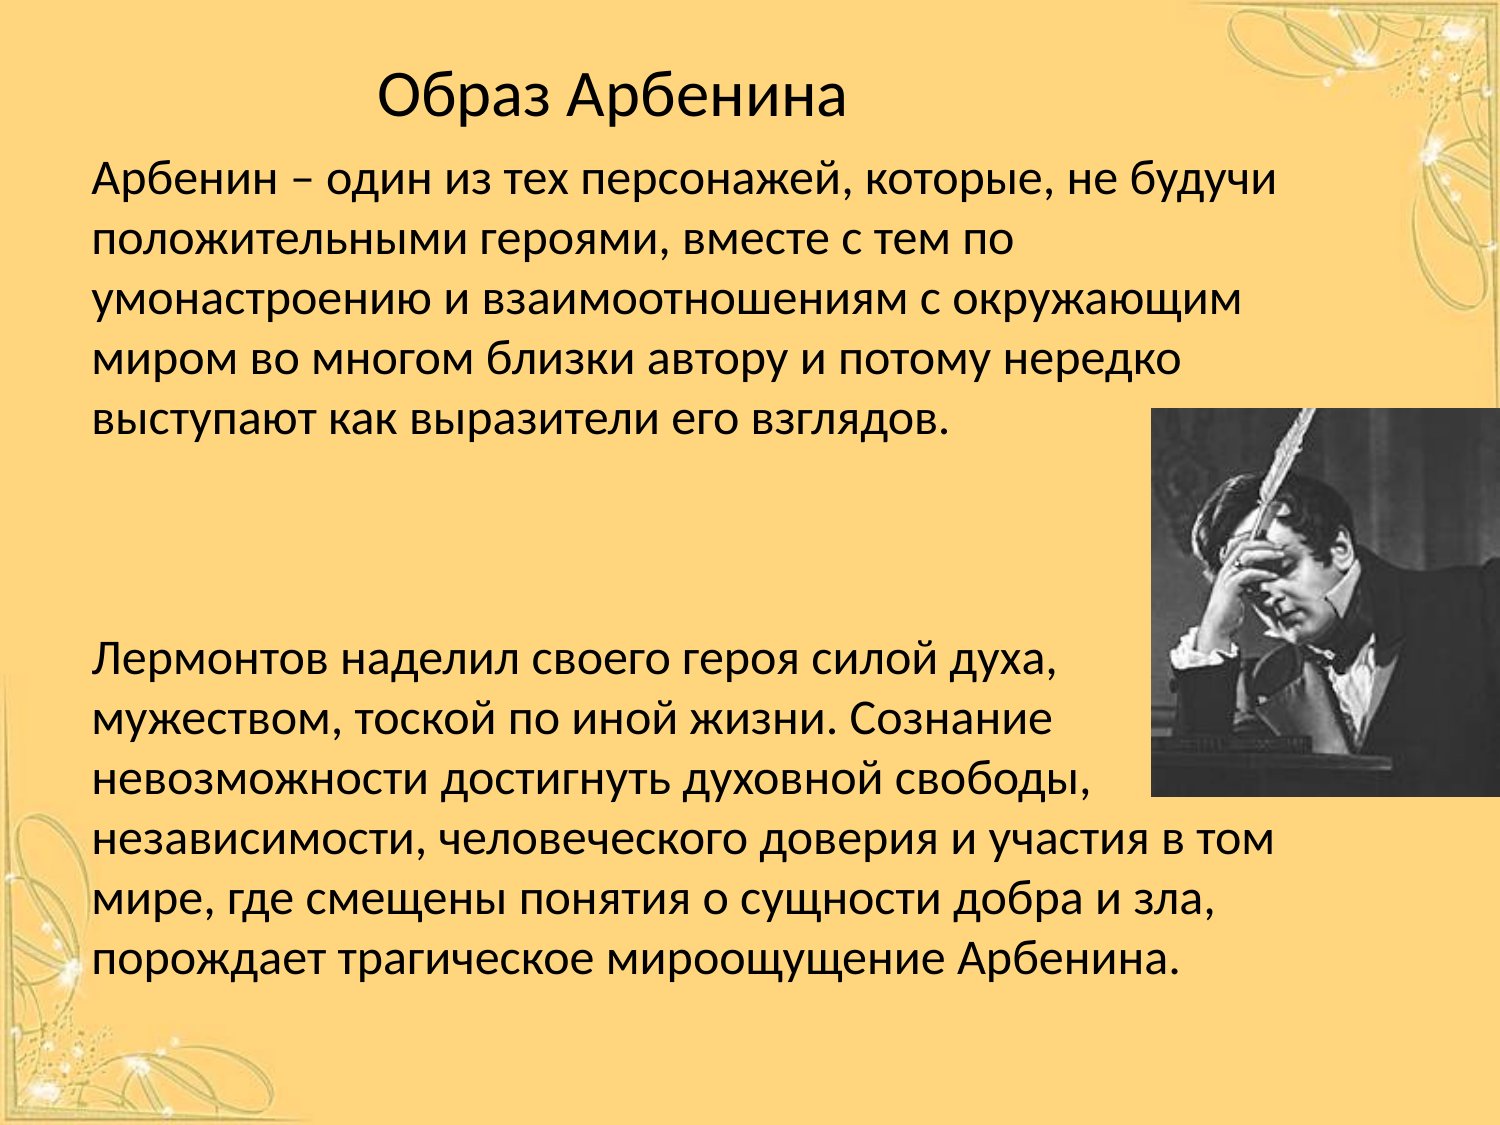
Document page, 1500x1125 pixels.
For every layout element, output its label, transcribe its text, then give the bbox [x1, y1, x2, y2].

picture [0, 0, 1500, 1125]
text_box Арбенин – один из тех персонажей, которые, не будучи положительными героями, вместе с тем по умонастроению и взаимоотношениям с окружающим миром во многом близки автору и потому нередко выступают как выразители его взглядов. Лермонтов наделил своего героя силой духа, мужеством, тоской по иной жизни. Сознание невозможности достигнуть духовной свободы, независимости, человеческого доверия и участия в том мире, где смещены понятия о сущности добра и зла, порождает трагическое мироощущение Арбенина. [76, 137, 1317, 992]
text_box Образ Арбенина [362, 42, 865, 138]
